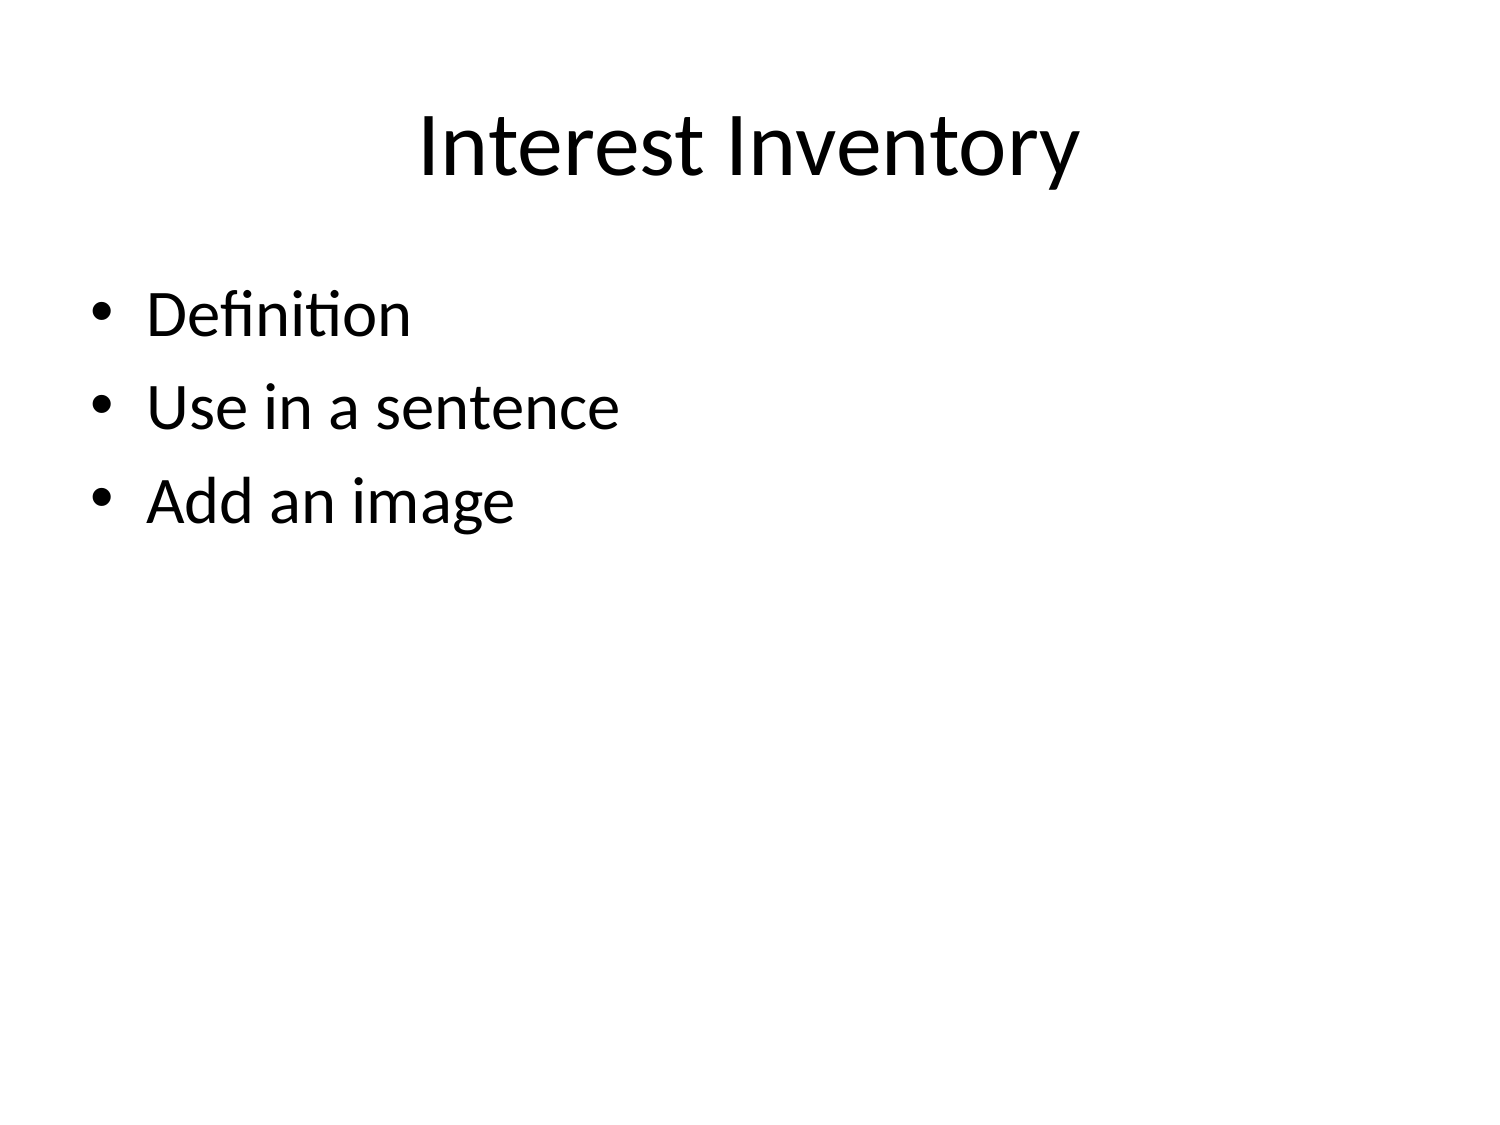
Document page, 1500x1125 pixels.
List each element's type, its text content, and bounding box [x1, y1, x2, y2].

list Definition Use in a sentence Add an image [75, 262, 1425, 1005]
title Interest Inventory [75, 45, 1425, 233]
